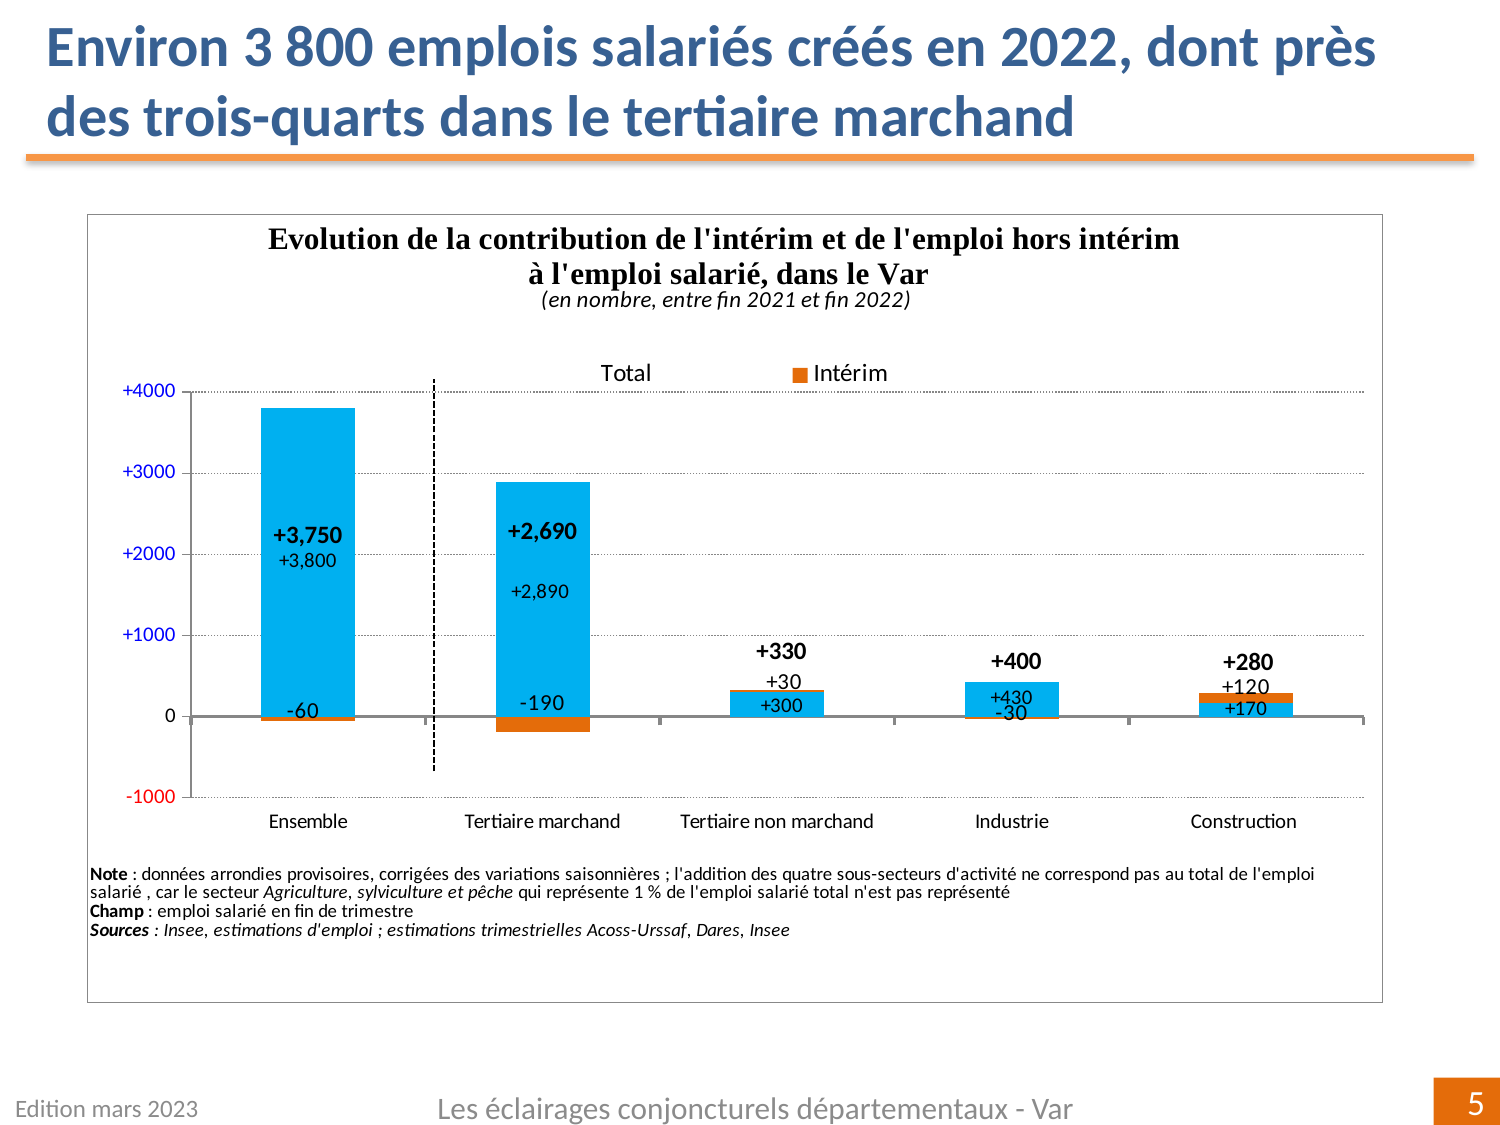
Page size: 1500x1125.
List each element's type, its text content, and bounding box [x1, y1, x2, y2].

text_box Environ 3 800 emplois salariés créés en 2022, dont près des trois-quarts dans le tertiaire marchand [32, 1, 1481, 156]
slide_number Edition mars 2023 [0, 1077, 350, 1125]
footer Les éclairages conjoncturels départementaux - Var [379, 1077, 1133, 1125]
chart [86, 214, 1384, 1004]
slide_number 5 [1433, 1077, 1500, 1125]
